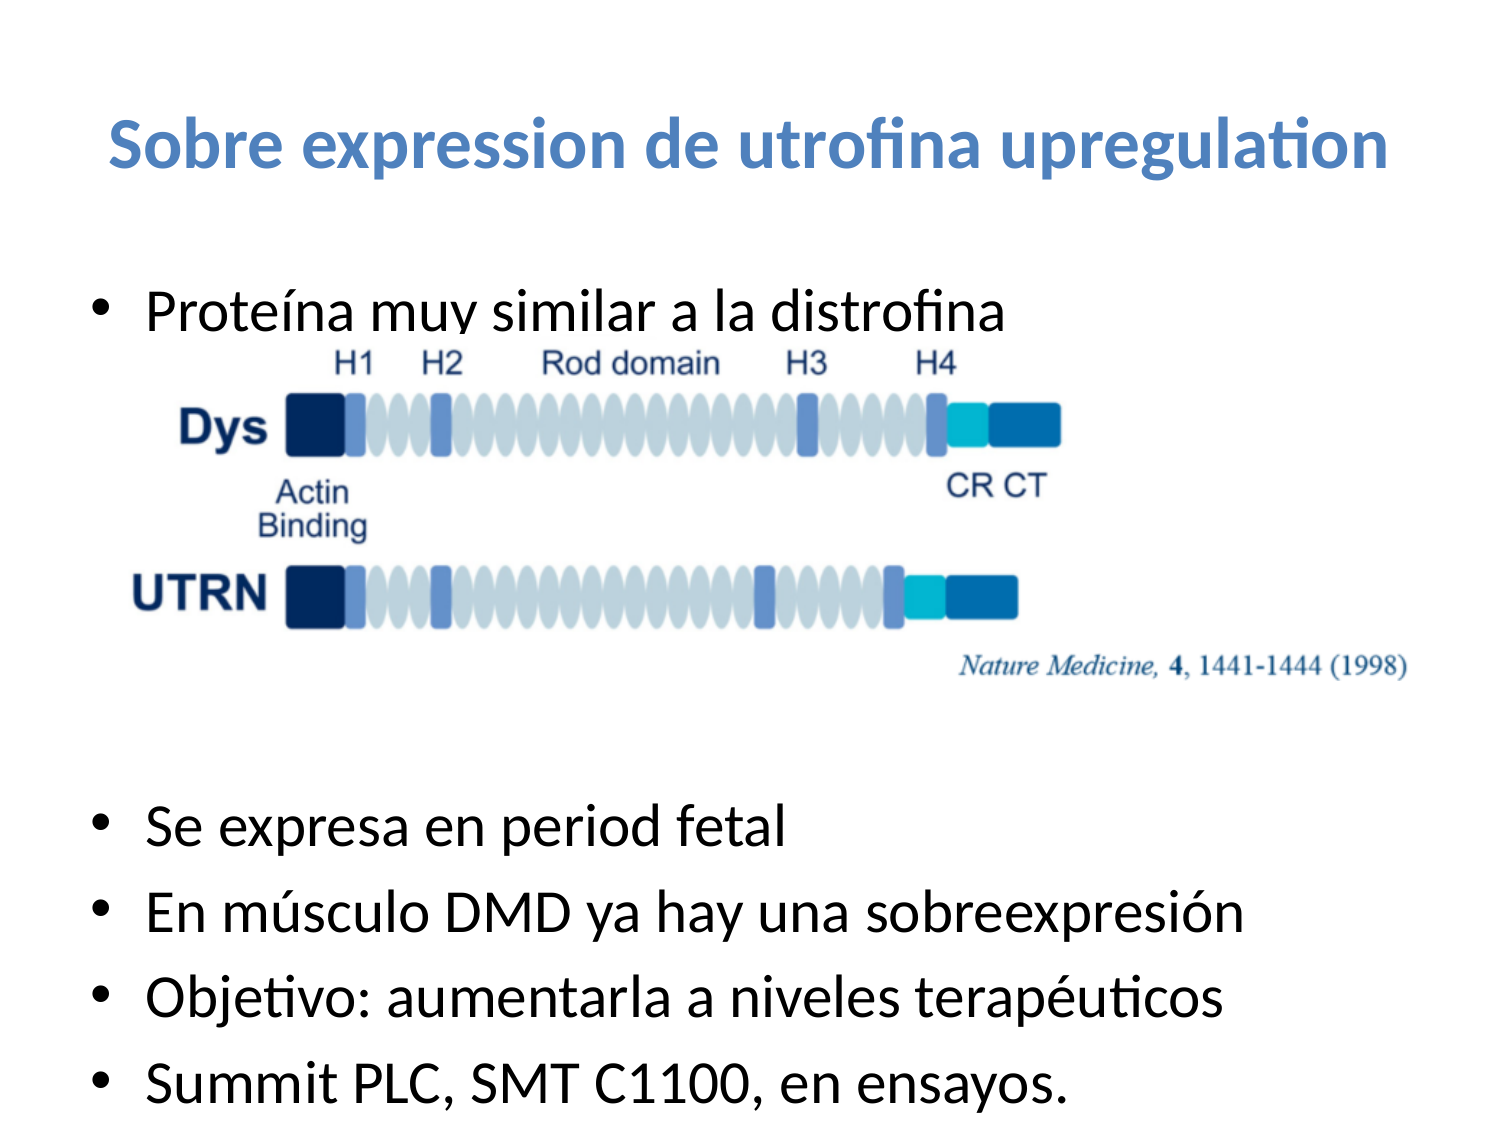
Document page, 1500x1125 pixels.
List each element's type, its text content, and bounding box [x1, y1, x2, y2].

list Proteína muy similar a la distrofina Se expresa en period fetal En músculo DMD ya hay una sobreexpresión Objetivo: aumentarla a niveles terapéuticos Summit PLC, SMT C1100, en ensayos. [75, 262, 1425, 1125]
title Sobre expression de utrofina upregulation [75, 45, 1425, 233]
picture [87, 334, 1428, 681]
